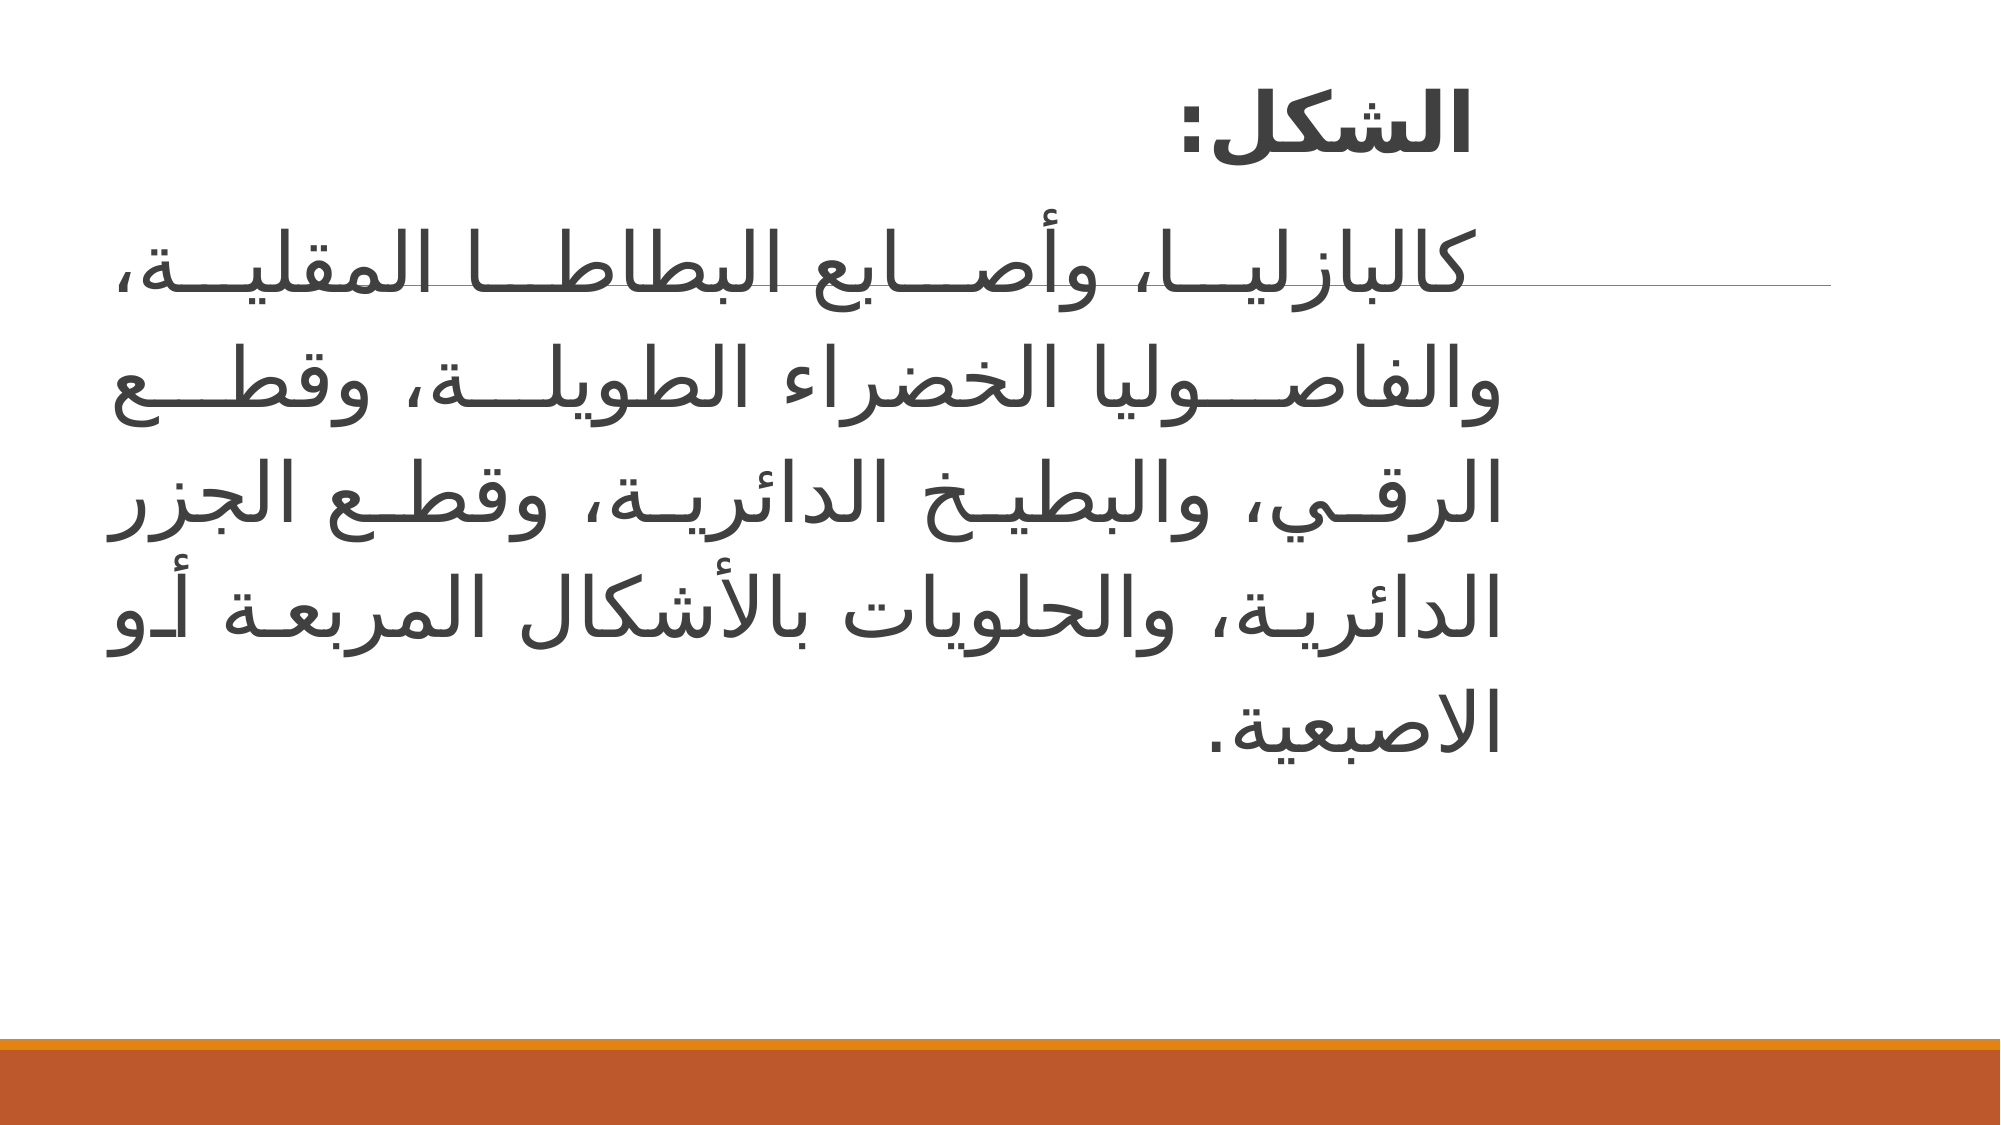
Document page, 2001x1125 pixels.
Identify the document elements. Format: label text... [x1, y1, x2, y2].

list الشكل: كالبازليا، وأصابع البطاطا المقلية، والفاصوليا الخضراء الطويلة، وقطع الرقي، والبطيخ الدائرية، وقطع الجزر الدائرية، والحلويات بالأشكال المربعة أو الاصبعية. [111, 47, 1522, 991]
